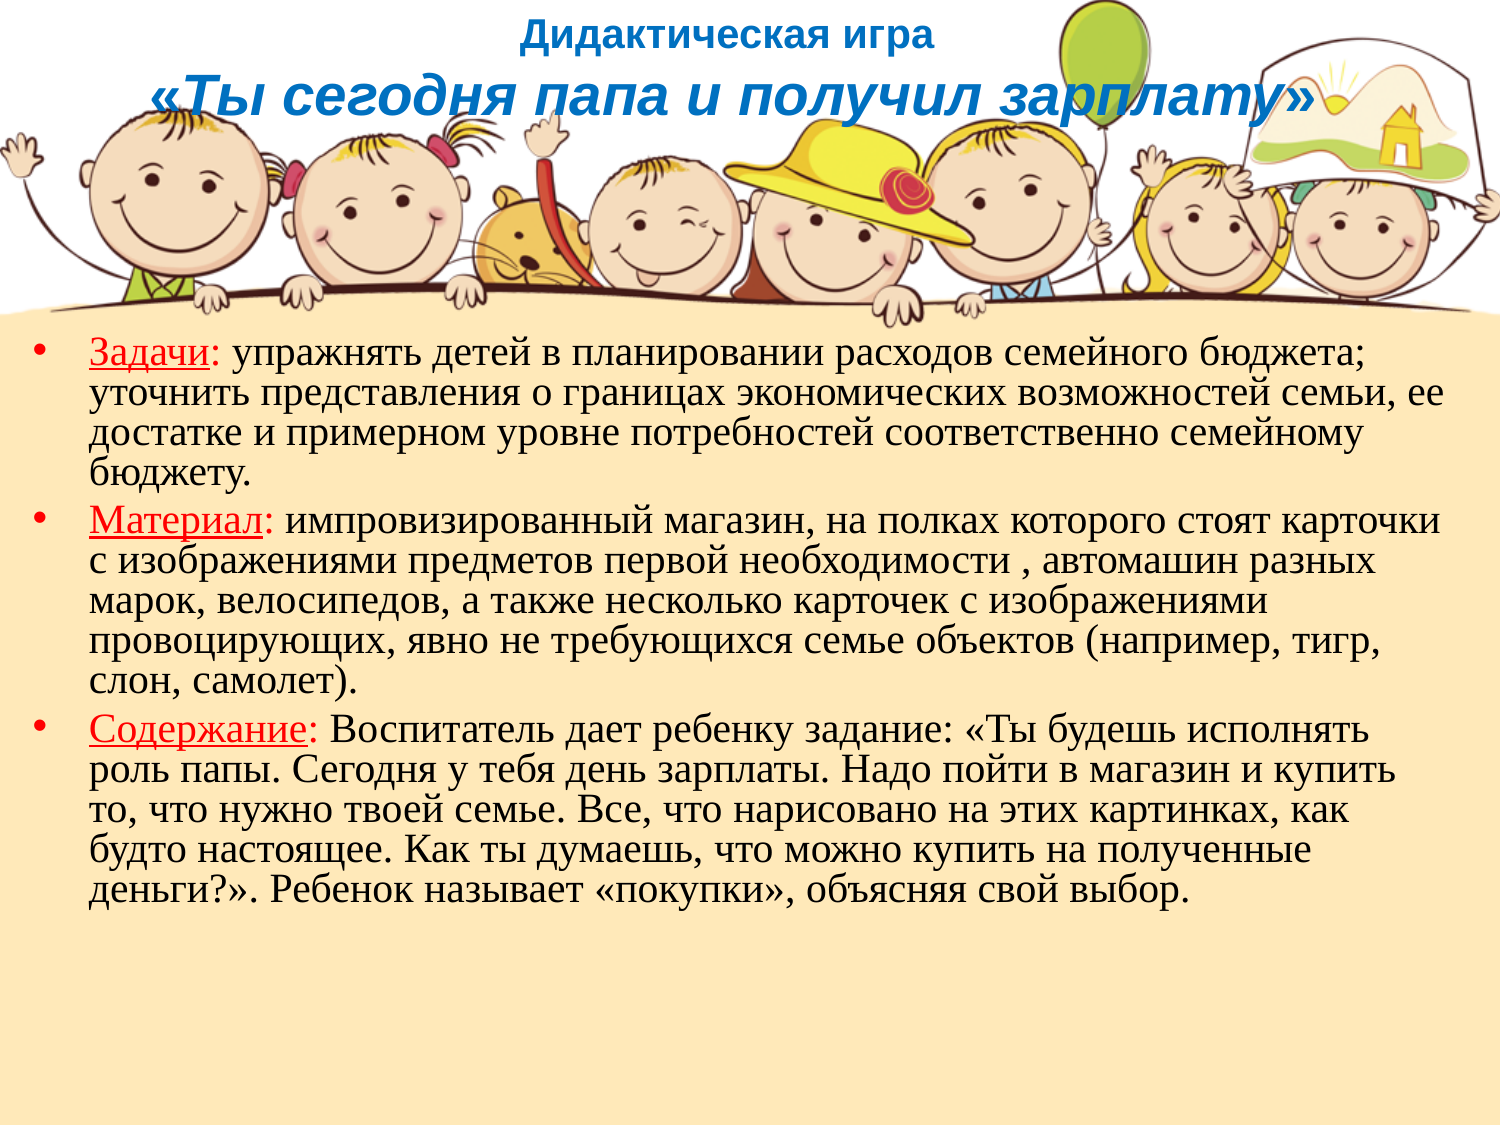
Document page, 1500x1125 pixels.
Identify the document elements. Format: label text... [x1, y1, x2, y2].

picture [0, 0, 1500, 1125]
text_box Дидактическая игра «Ты сегодня папа и получил зарплату» [1, 0, 1465, 135]
list Задачи: упражнять детей в планировании расходов семейного бюджета; уточнить представления о границах экономических возможностей семьи, ее достатке и примерном уровне потребностей соответственно семейному бюджету. Материал: импровизированный магазин, на полках которого стоят карточки с изображениями предметов первой необходимости , автомашин разных марок, велосипедов, а также несколько карточек с изображениями провоцирующих, явно не требующихся семье объектов (например, тигр, слон, самолет). Содержание: Воспитатель дает ребенку задание: «Ты будешь исполнять роль папы. Сегодня у тебя день зарплаты. Надо пойти в магазин и купить то, что нужно твоей семье. Все, что нарисовано на этих картинках, как будто настоящее. Как ты думаешь, что можно купить на полученные деньги?». Ребенок называет «покупки», объясняя свой выбор. [17, 326, 1471, 1125]
